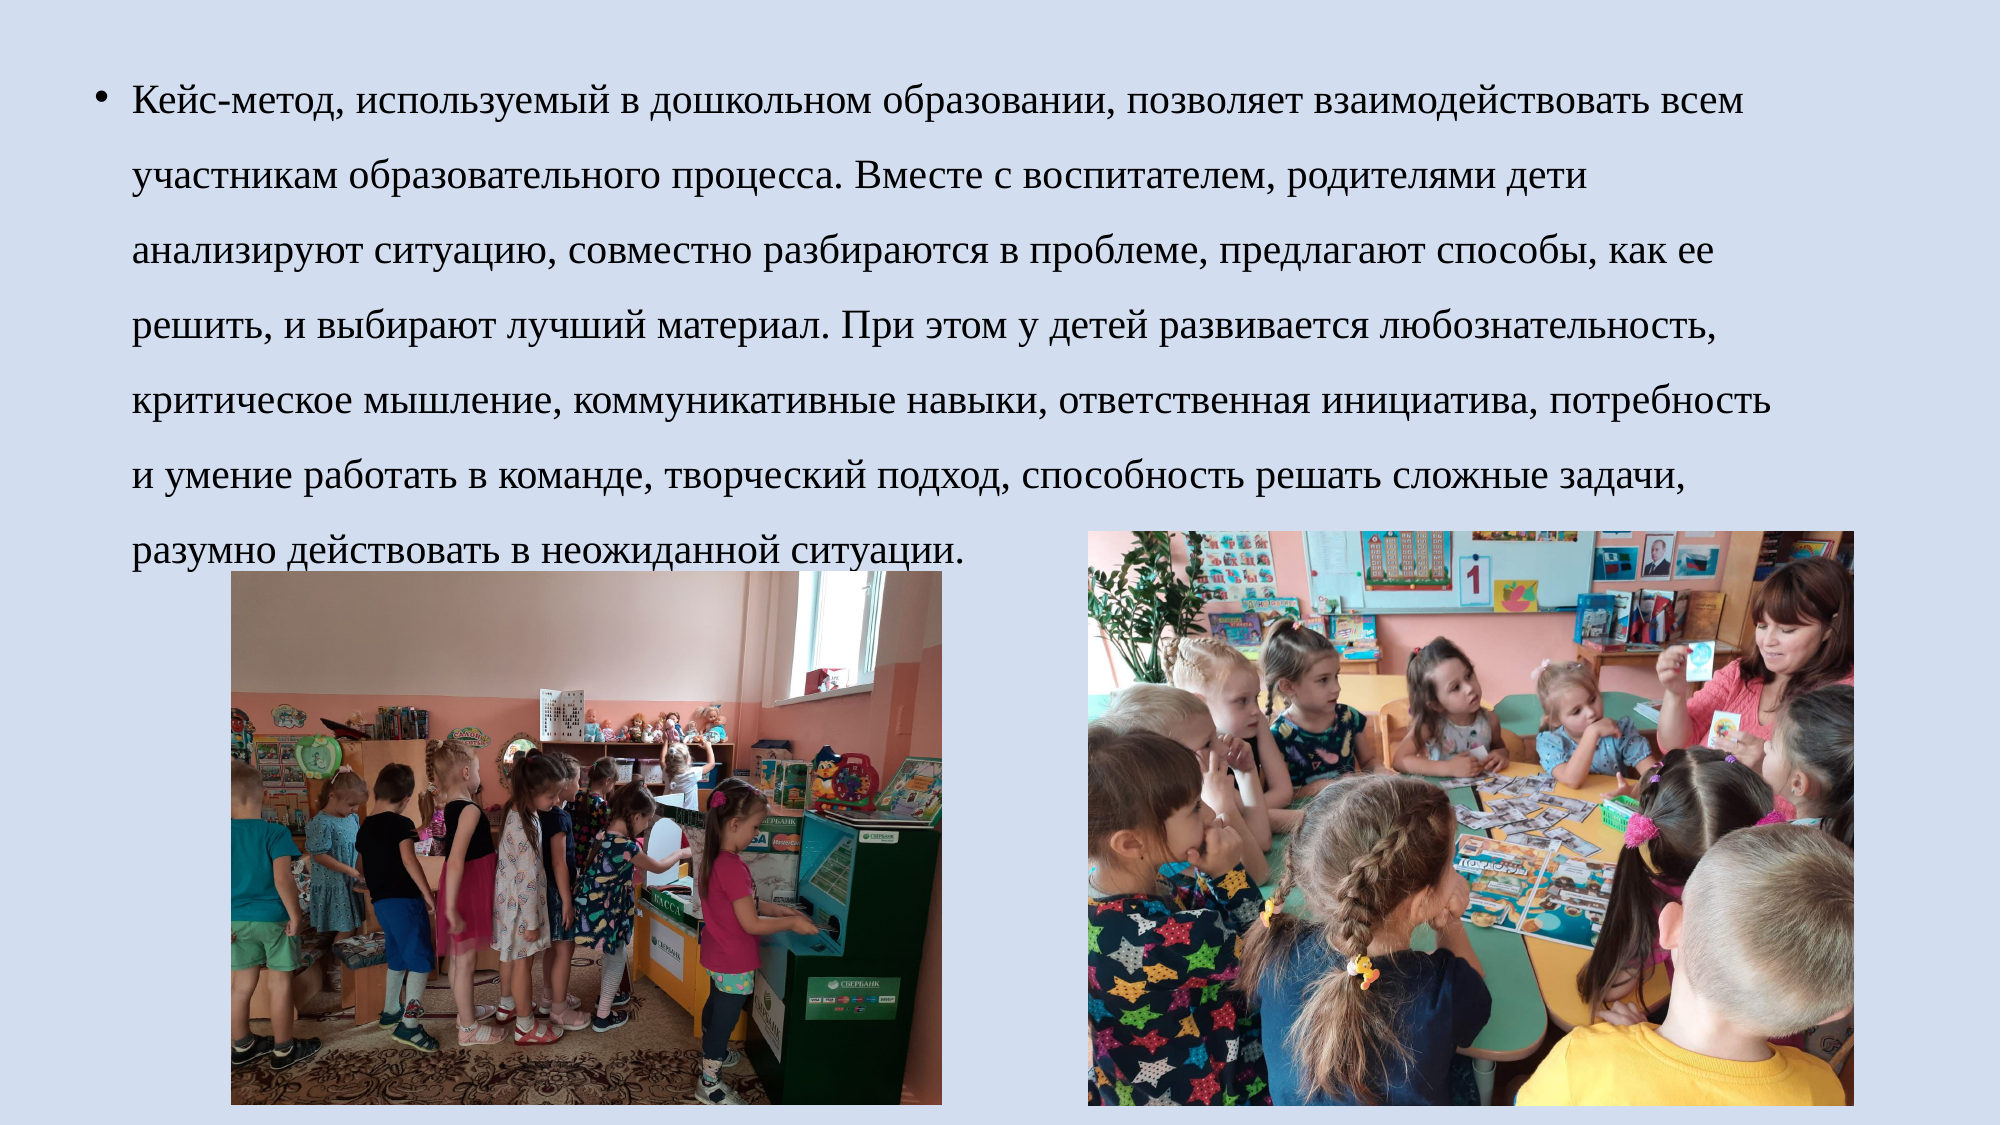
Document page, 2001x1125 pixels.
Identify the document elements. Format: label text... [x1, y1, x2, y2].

picture [230, 571, 942, 1106]
picture [1088, 531, 1854, 1106]
list Кейс-метод, используемый в дошкольном образовании, позволяет взаимодействовать всем участникам образовательного процесса. Вместе с воспитателем, родителями дети анализируют ситуацию, совместно разбираются в проблеме, предлагают способы, как ее решить, и выбирают лучший материал. При этом у детей развивается любознательность, критическое мышление, коммуникативные навыки, ответственная инициатива, потребность и умение работать в команде, творческий подход, способность решать сложные задачи, разумно действовать в неожиданной ситуации. [79, 38, 1805, 753]
